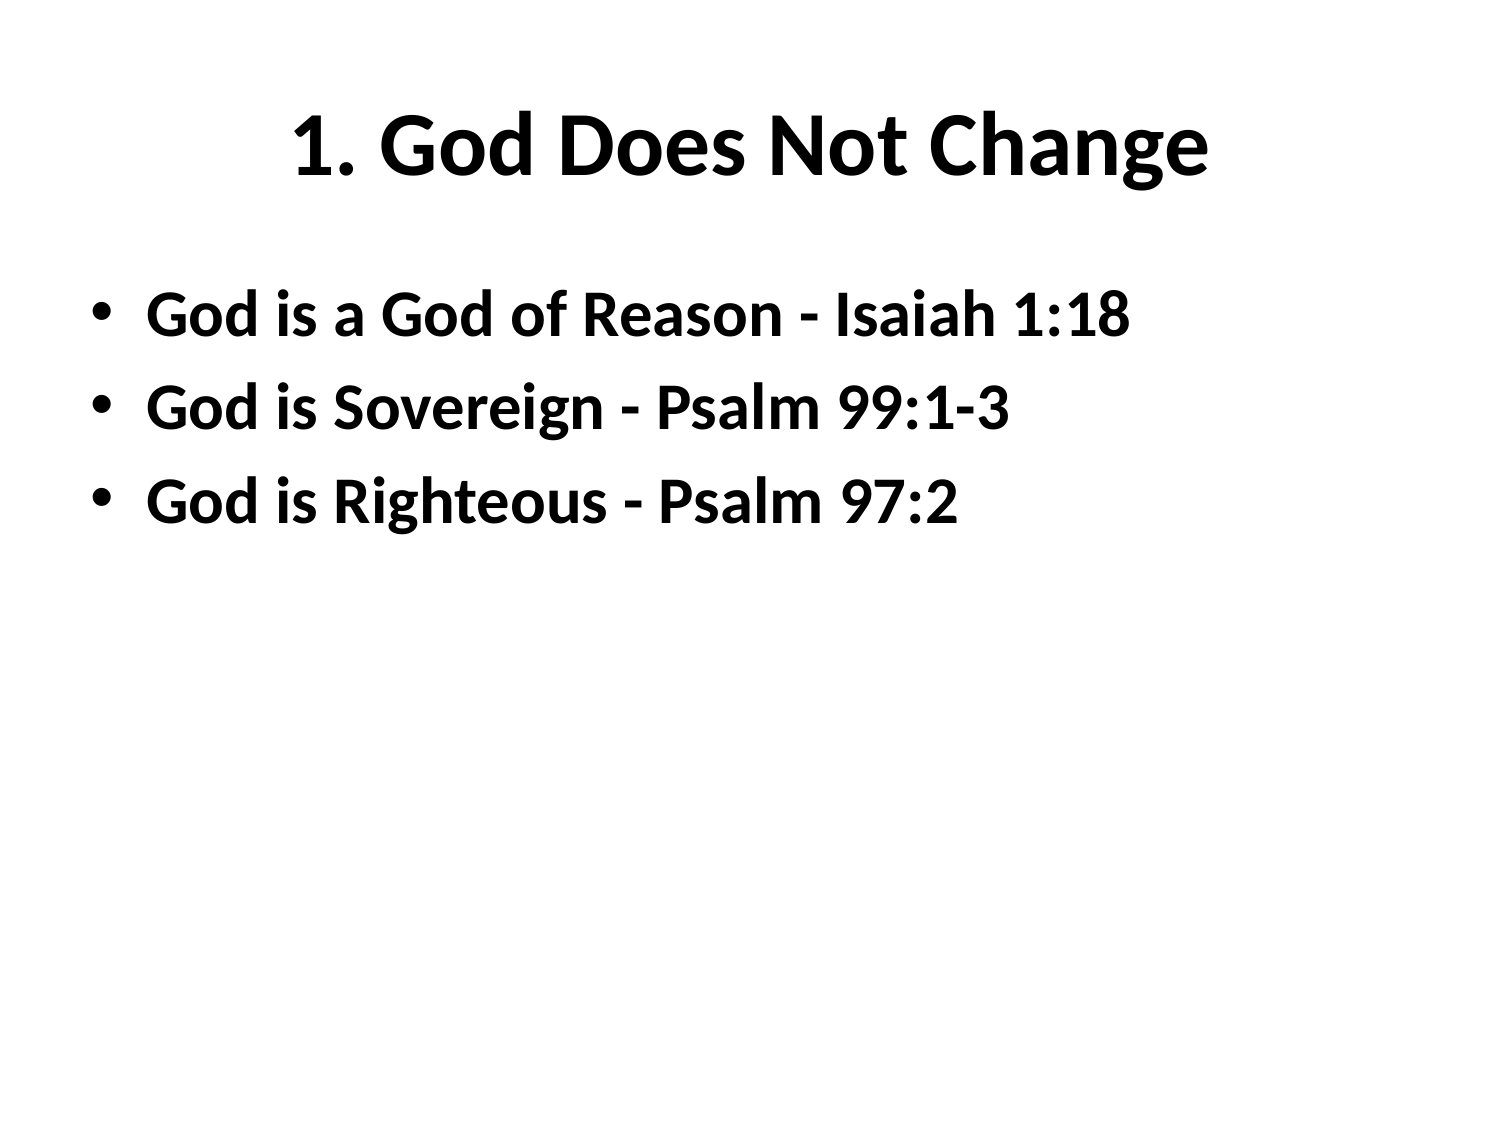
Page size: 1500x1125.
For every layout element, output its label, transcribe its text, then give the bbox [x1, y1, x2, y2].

list God is a God of Reason - Isaiah 1:18 God is Sovereign - Psalm 99:1-3 God is Righteous - Psalm 97:2 [75, 262, 1425, 1005]
title 1. God Does Not Change [75, 45, 1425, 233]
